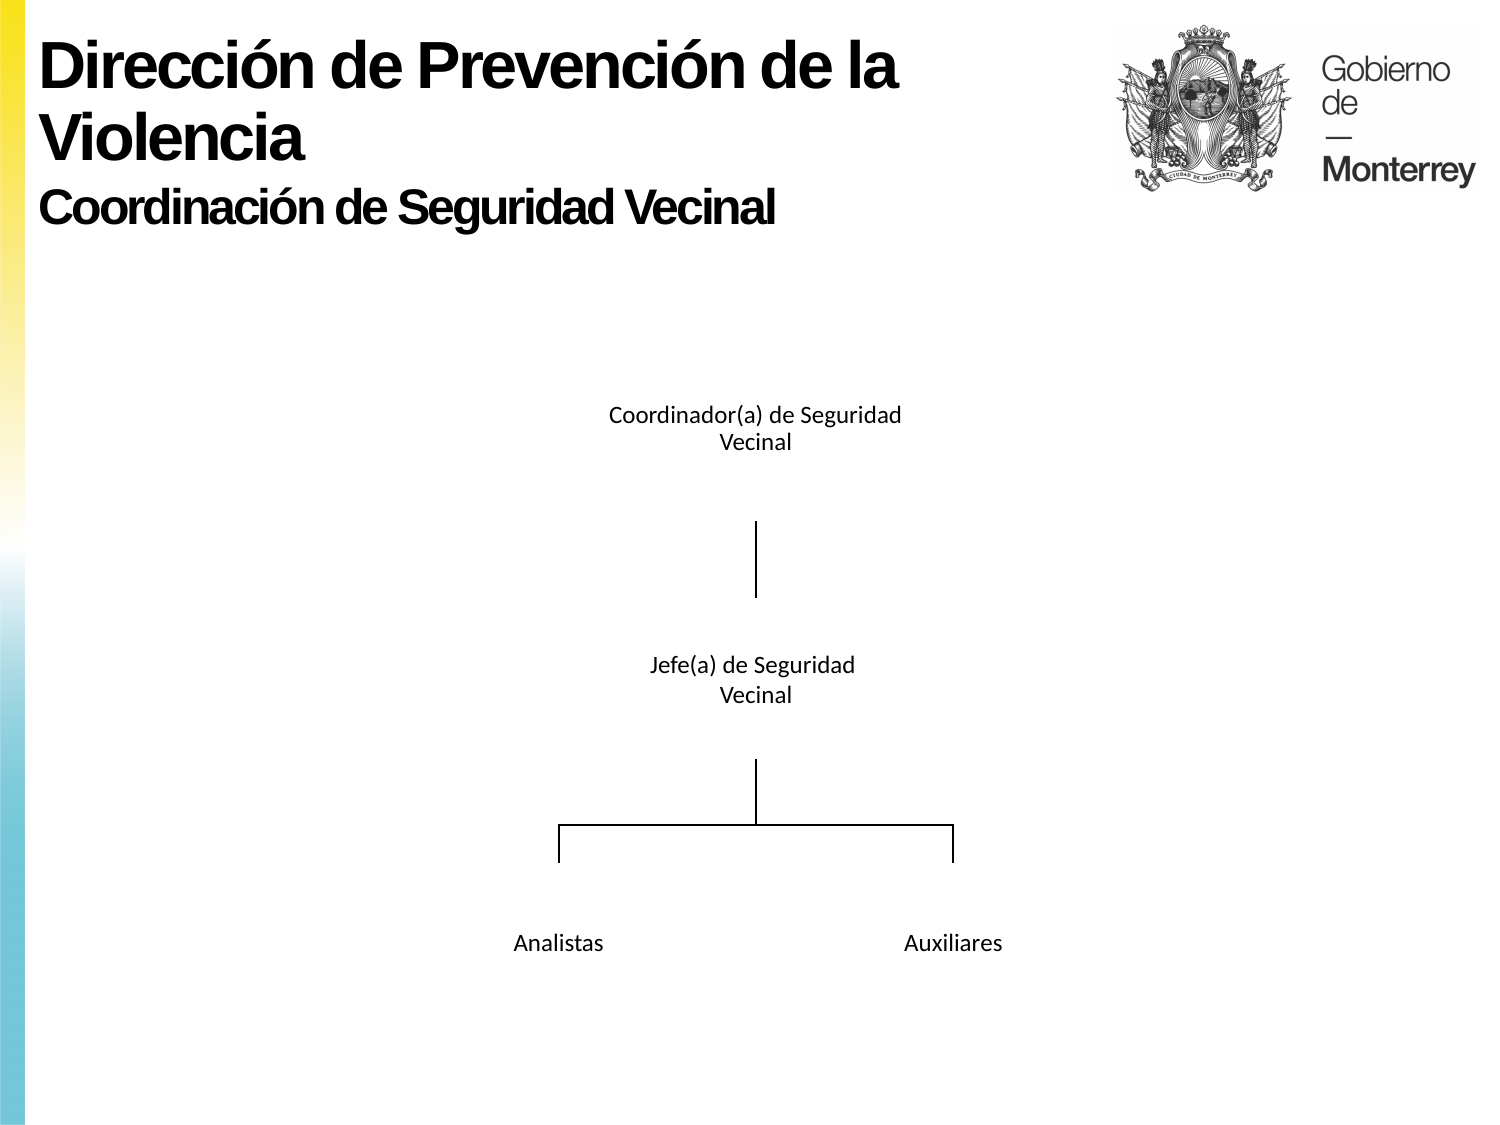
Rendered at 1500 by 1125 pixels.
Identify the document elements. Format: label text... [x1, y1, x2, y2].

text_box Dirección de Prevención de la Violencia Coordinación de Seguridad Vecinal [24, 23, 1158, 243]
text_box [400, 308, 1112, 1023]
picture [1158, 23, 1480, 194]
picture [0, 0, 25, 1125]
